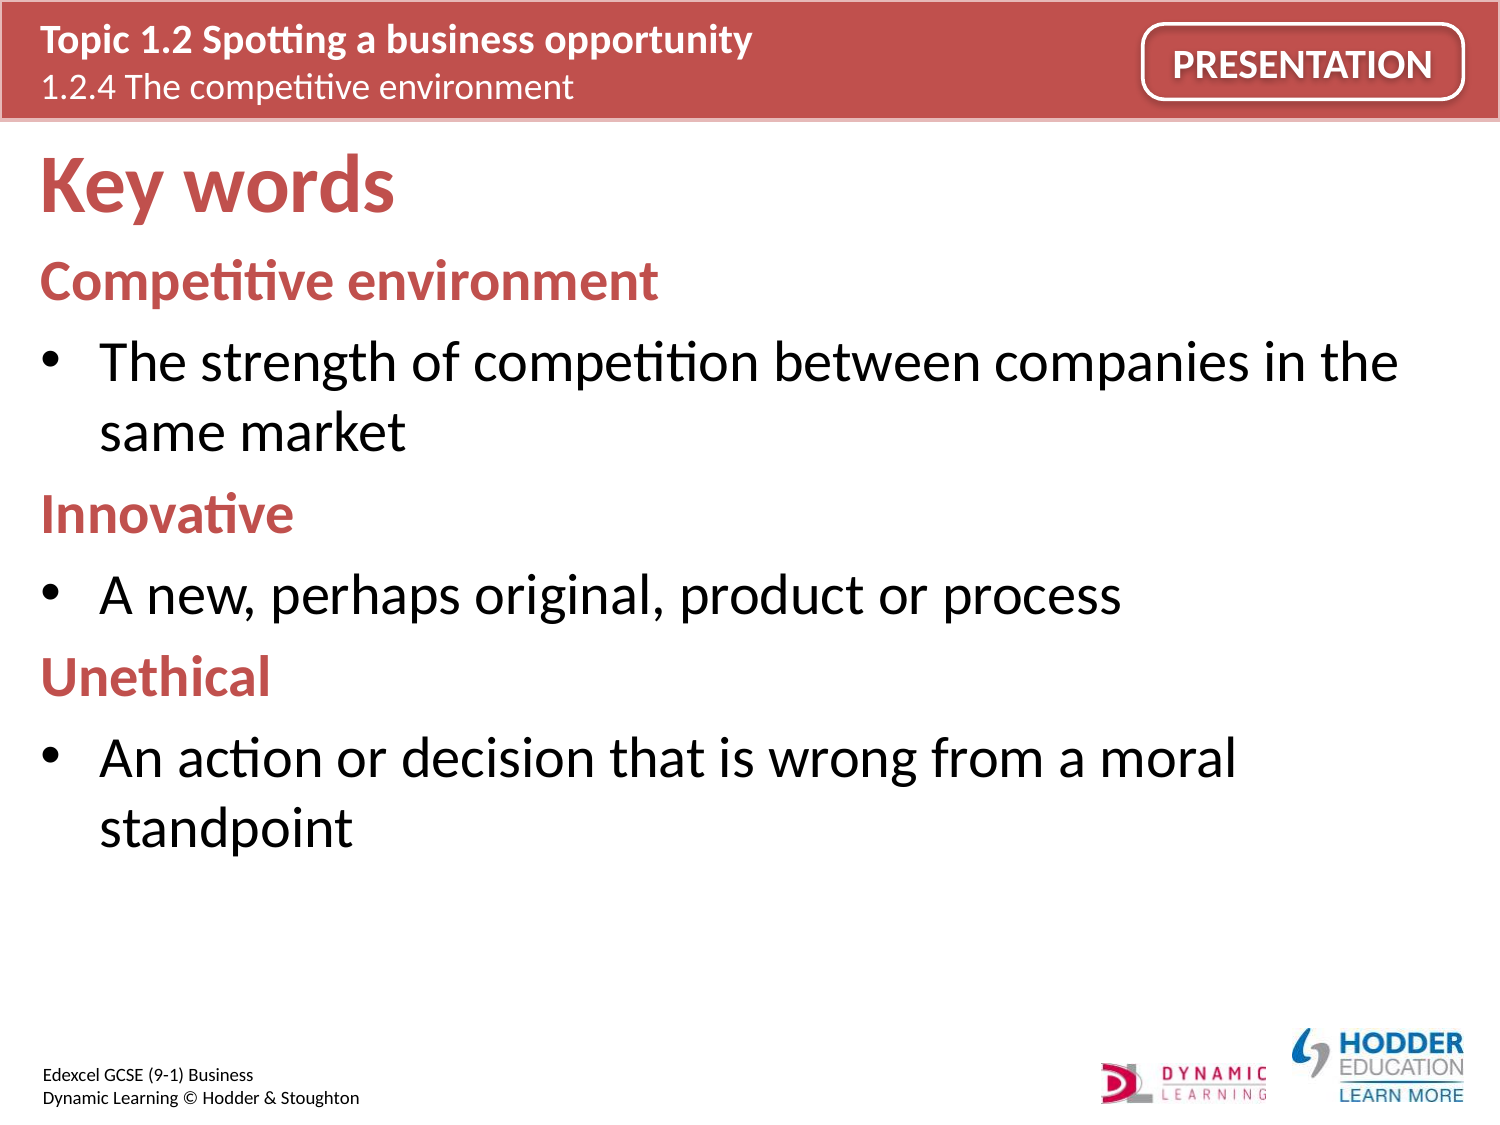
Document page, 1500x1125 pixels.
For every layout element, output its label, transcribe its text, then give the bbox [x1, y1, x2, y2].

picture [1292, 1028, 1464, 1102]
title Key words [25, 121, 1464, 234]
picture [1101, 1063, 1266, 1104]
list Competitive environment The strength of competition between companies in the same market Innovative A new, perhaps original, product or process Unethical An action or decision that is wrong from a moral standpoint [25, 234, 1464, 1005]
